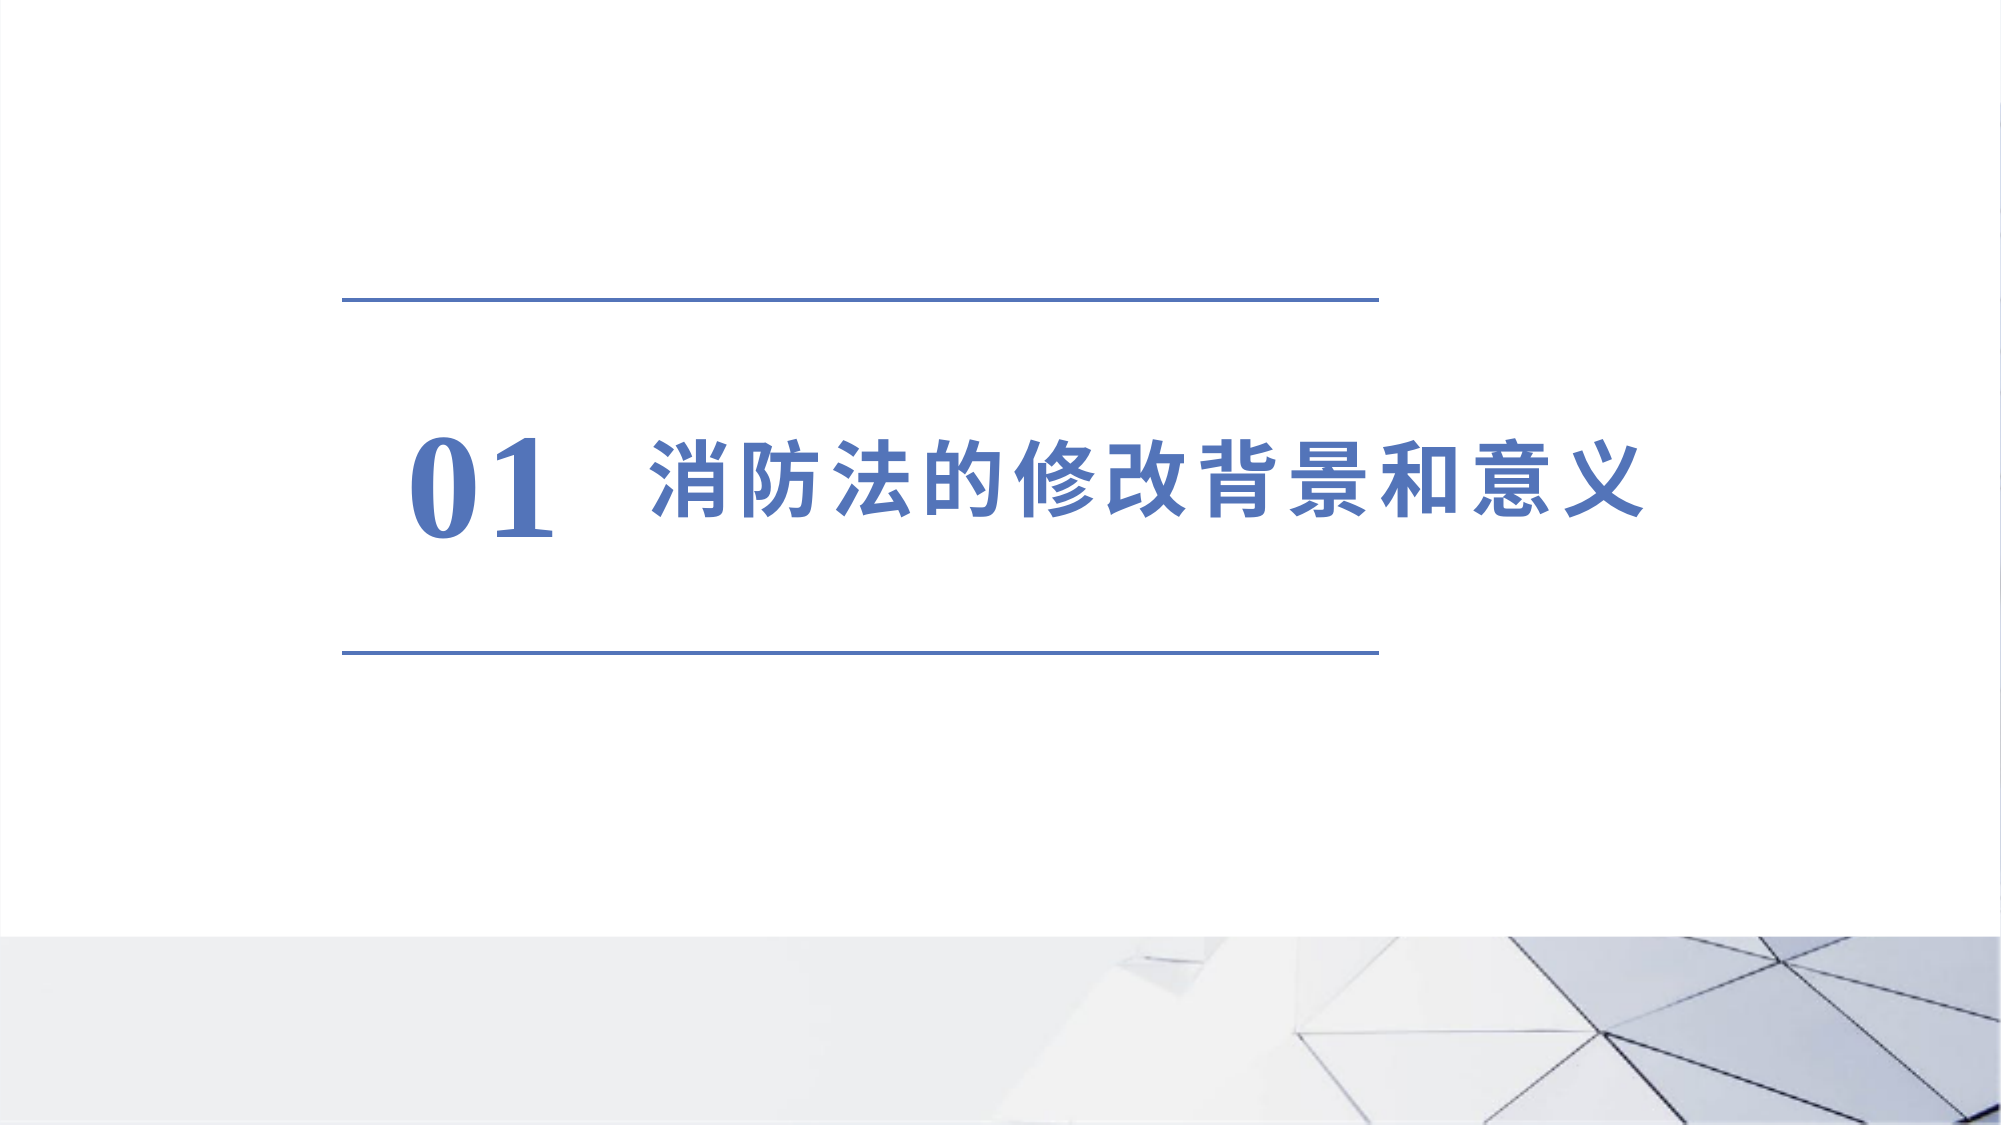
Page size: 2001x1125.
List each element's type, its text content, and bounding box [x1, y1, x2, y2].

text_box 01 [361, 375, 606, 579]
picture [0, 937, 2001, 1125]
title 消防法的修改背景和意义 [632, 389, 1715, 527]
